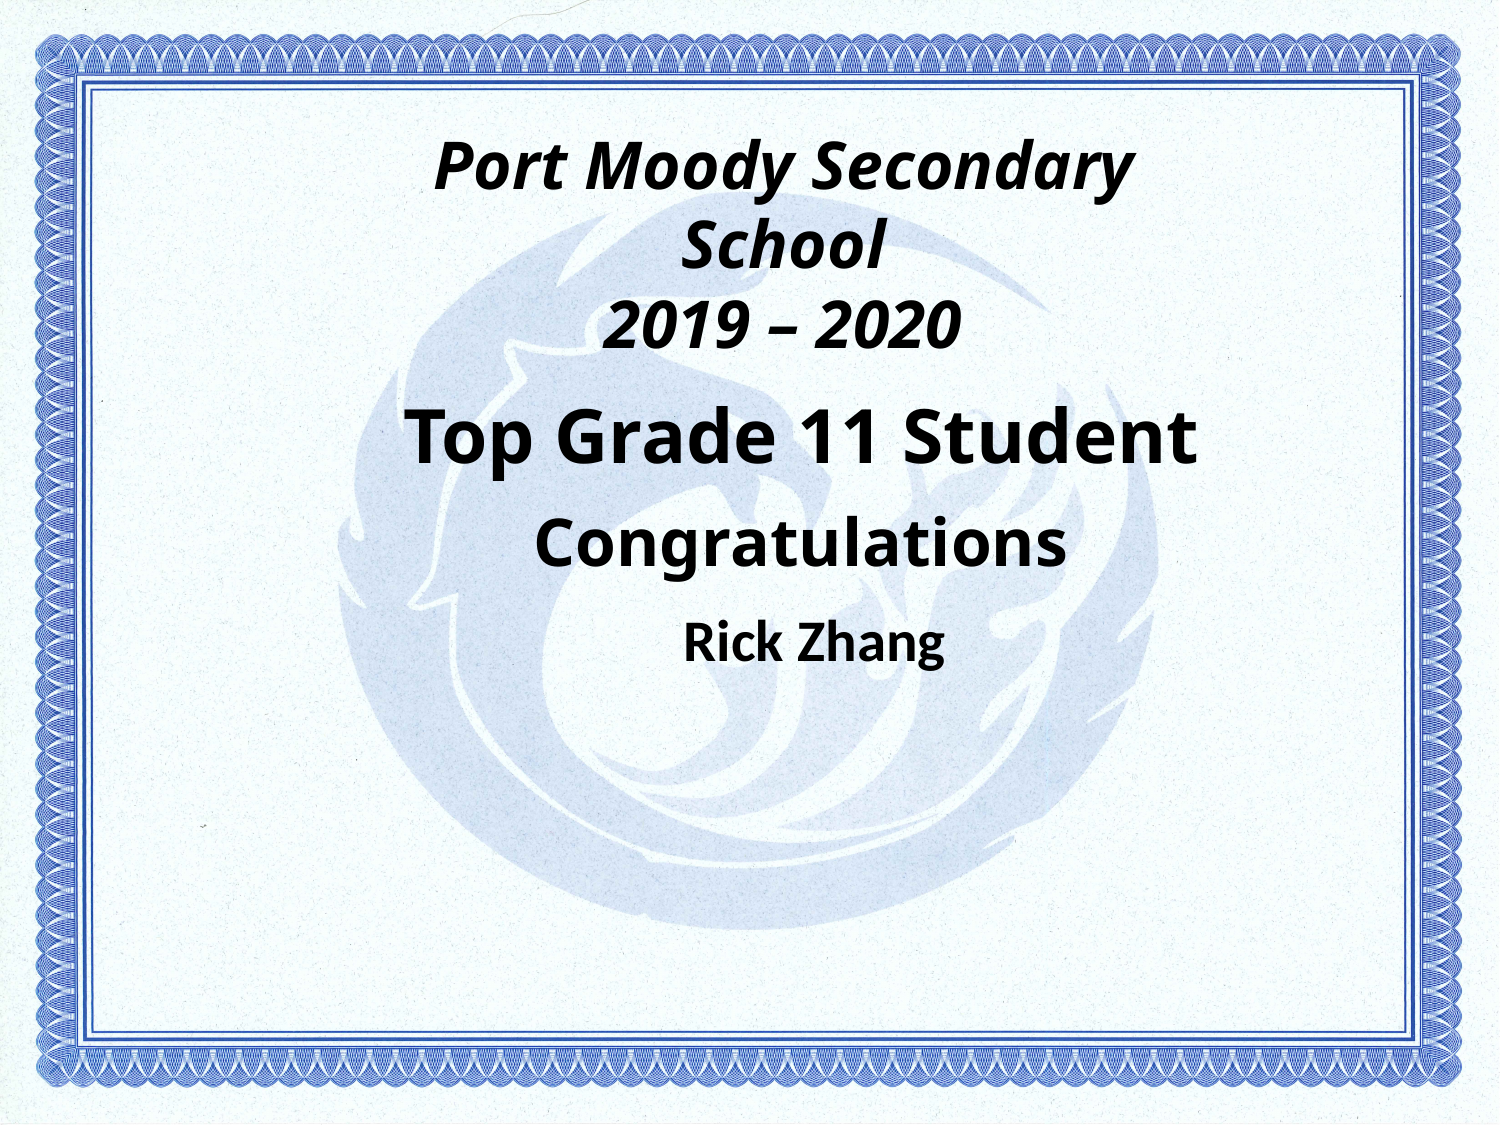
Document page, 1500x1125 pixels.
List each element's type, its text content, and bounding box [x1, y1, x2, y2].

title Port Moody Secondary School 2019 – 2020 [419, 121, 1147, 362]
text_box Top Grade 11 Student Congratulations Rick Zhang [187, 366, 1379, 766]
picture [0, 0, 1500, 1125]
